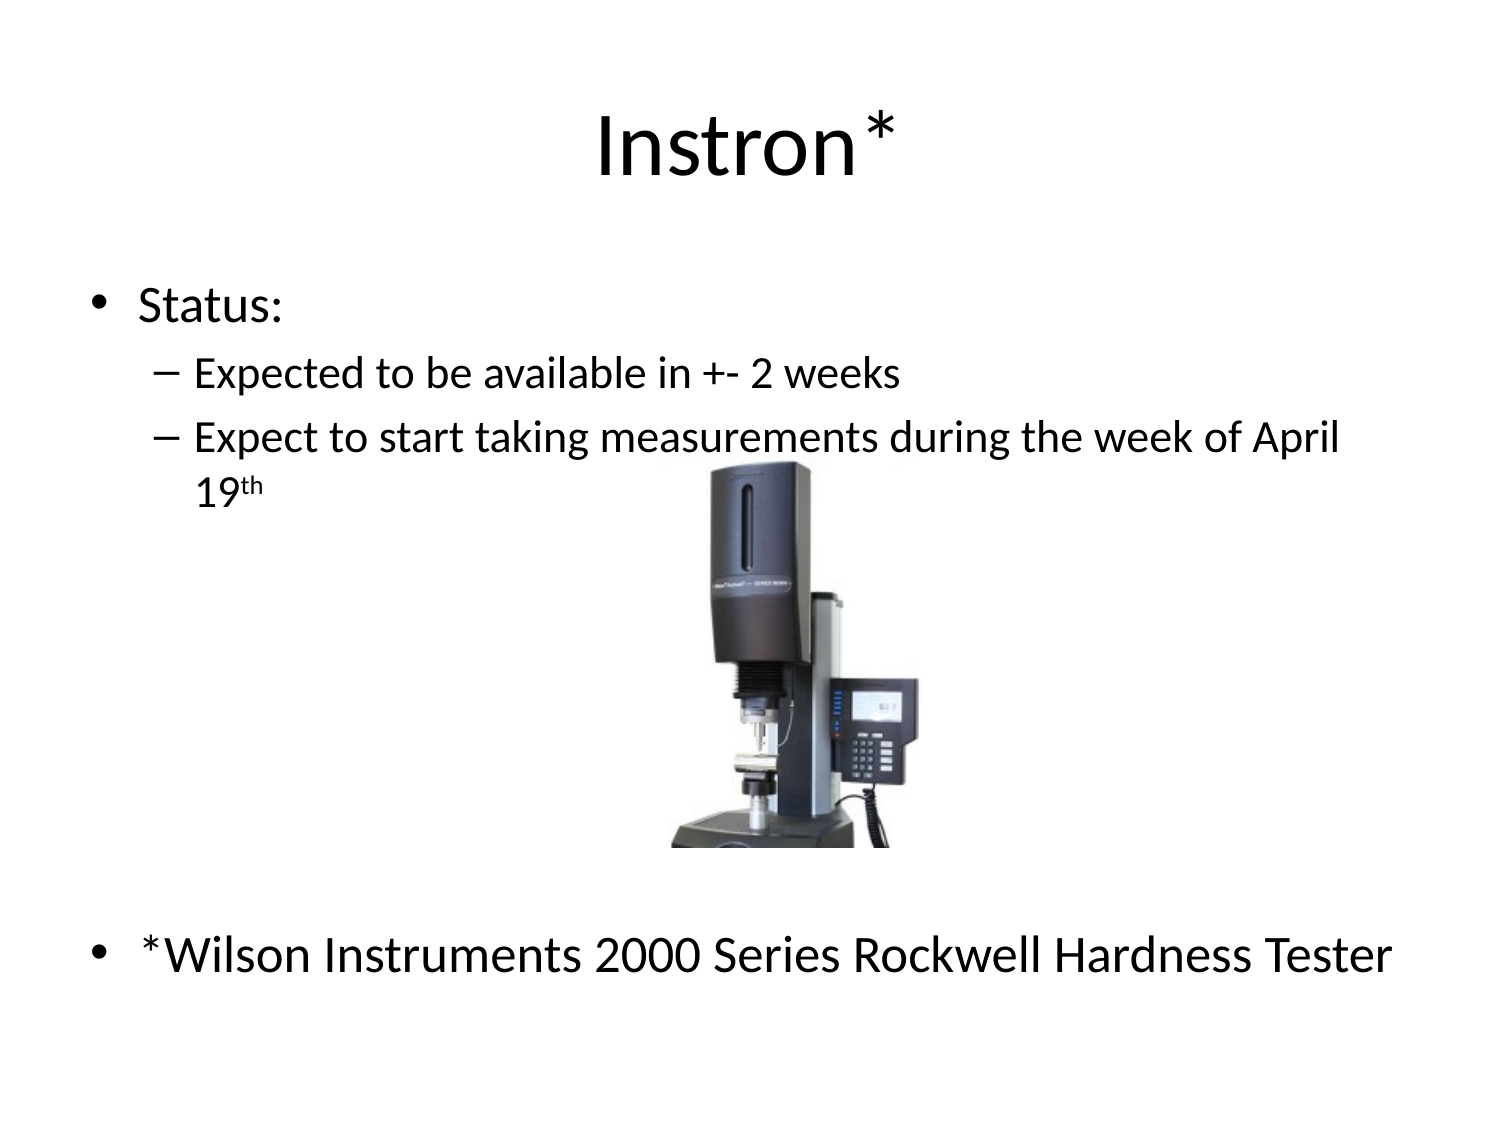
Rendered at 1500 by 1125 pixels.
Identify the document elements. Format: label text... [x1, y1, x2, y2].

list Status: Expected to be available in +- 2 weeks Expect to start taking measurements during the week of April 19th *Wilson Instruments 2000 Series Rockwell Hardness Tester [75, 262, 1425, 1005]
picture [655, 456, 922, 848]
title Instron* [75, 45, 1425, 233]
